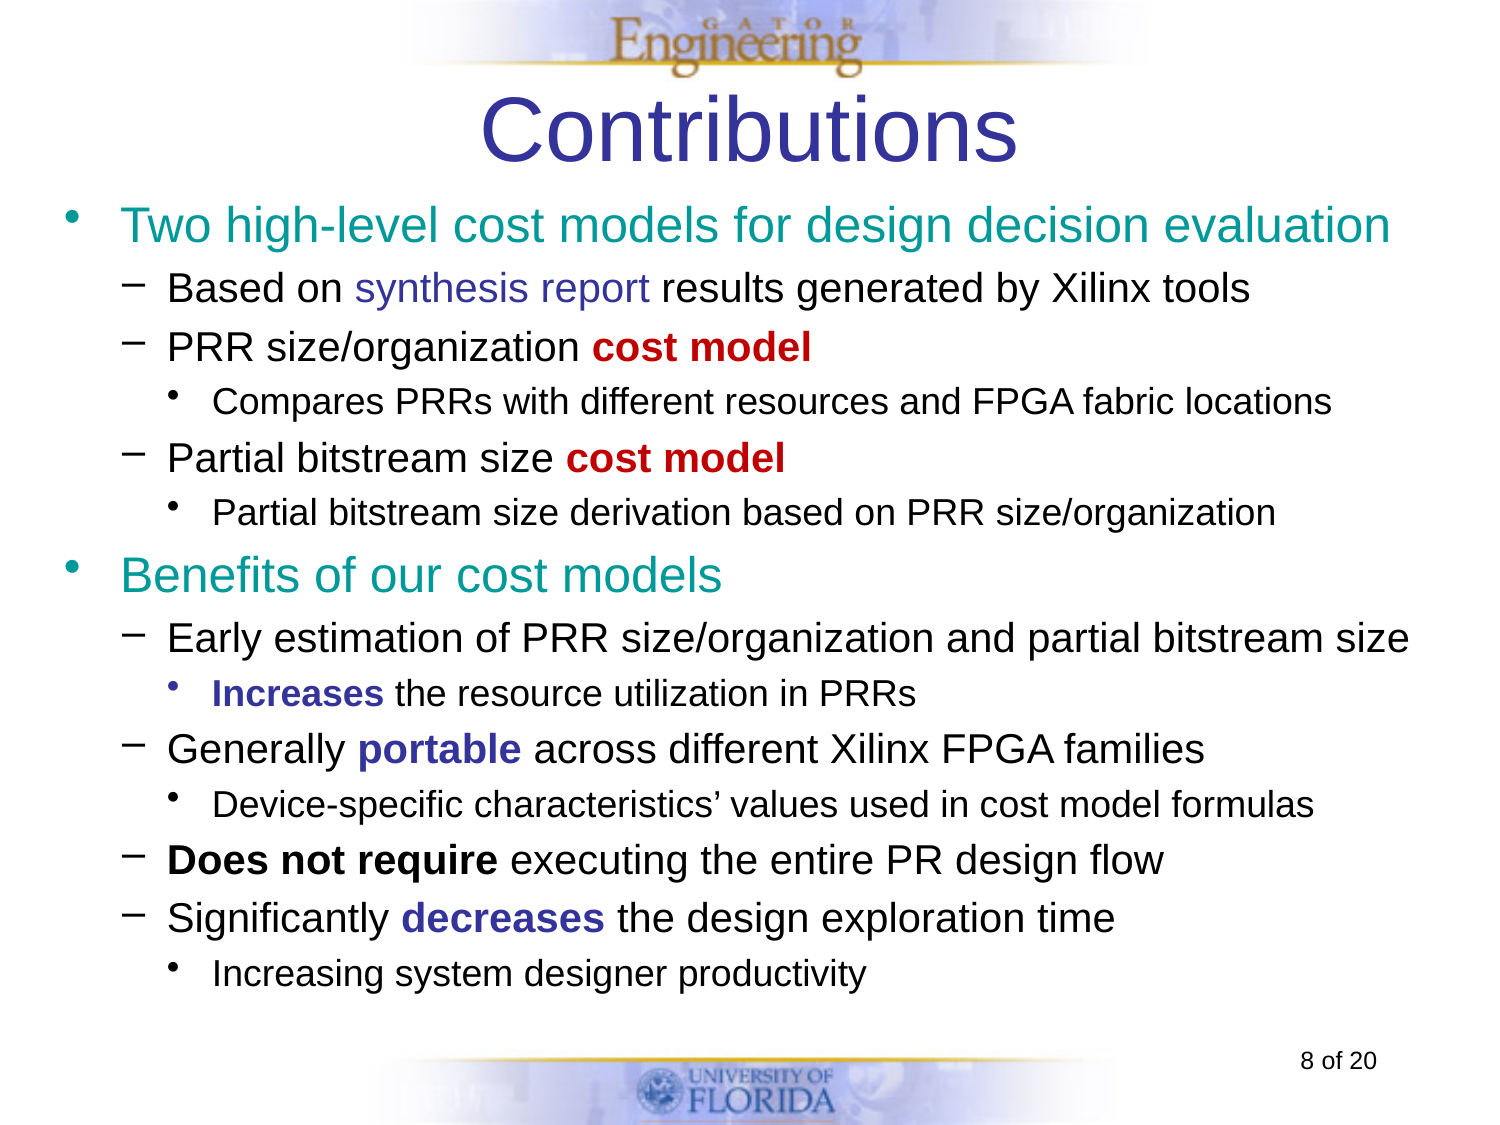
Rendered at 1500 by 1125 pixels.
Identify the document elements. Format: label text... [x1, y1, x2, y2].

title Contributions [112, 53, 1388, 195]
picture [0, 0, 1500, 1125]
list Two high-level cost models for design decision evaluation Based on synthesis report results generated by Xilinx tools PRR size/organization cost model Compares PRRs with different resources and FPGA fabric locations Partial bitstream size cost model Partial bitstream size derivation based on PRR size/organization Benefits of our cost models Early estimation of PRR size/organization and partial bitstream size Increases the resource utilization in PRRs Generally portable across different Xilinx FPGA families Device-specific characteristics’ values used in cost model formulas Does not require executing the entire PR design flow Significantly decreases the design exploration time Increasing system designer productivity [48, 185, 1458, 1043]
